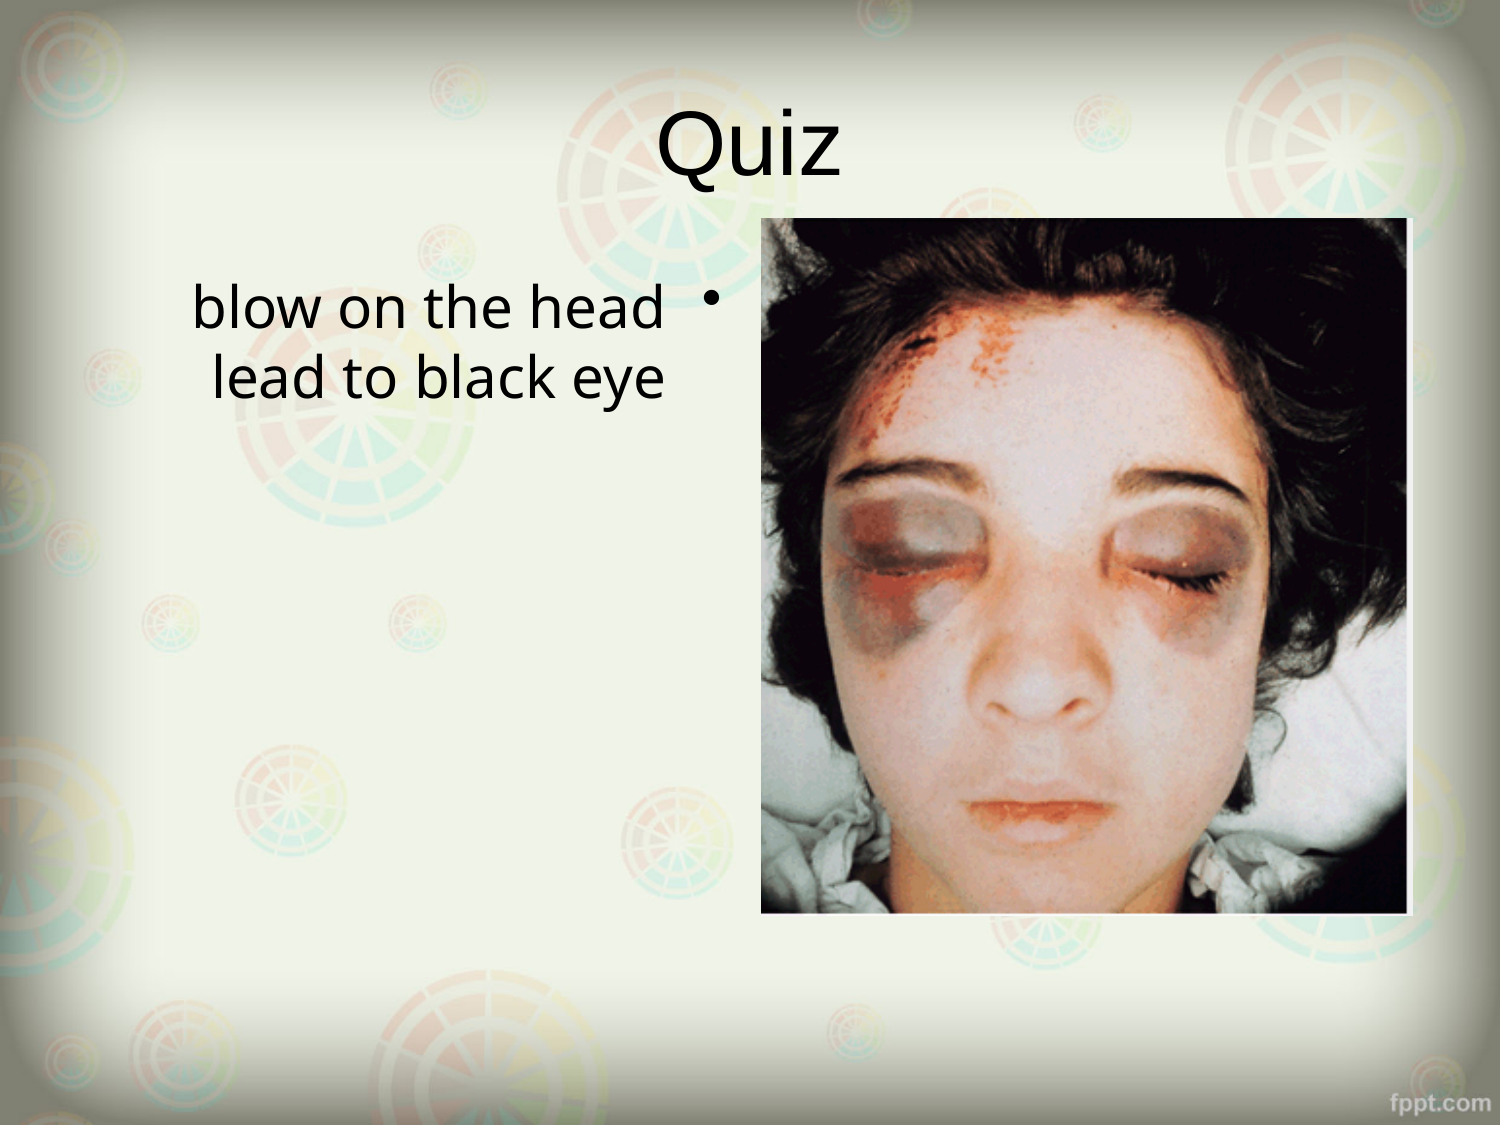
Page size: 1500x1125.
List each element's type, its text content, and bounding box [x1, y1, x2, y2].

picture [0, 0, 1500, 1125]
list blow on the head lead to black eye [75, 262, 738, 1005]
title Quiz [75, 45, 1425, 233]
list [761, 218, 1413, 917]
